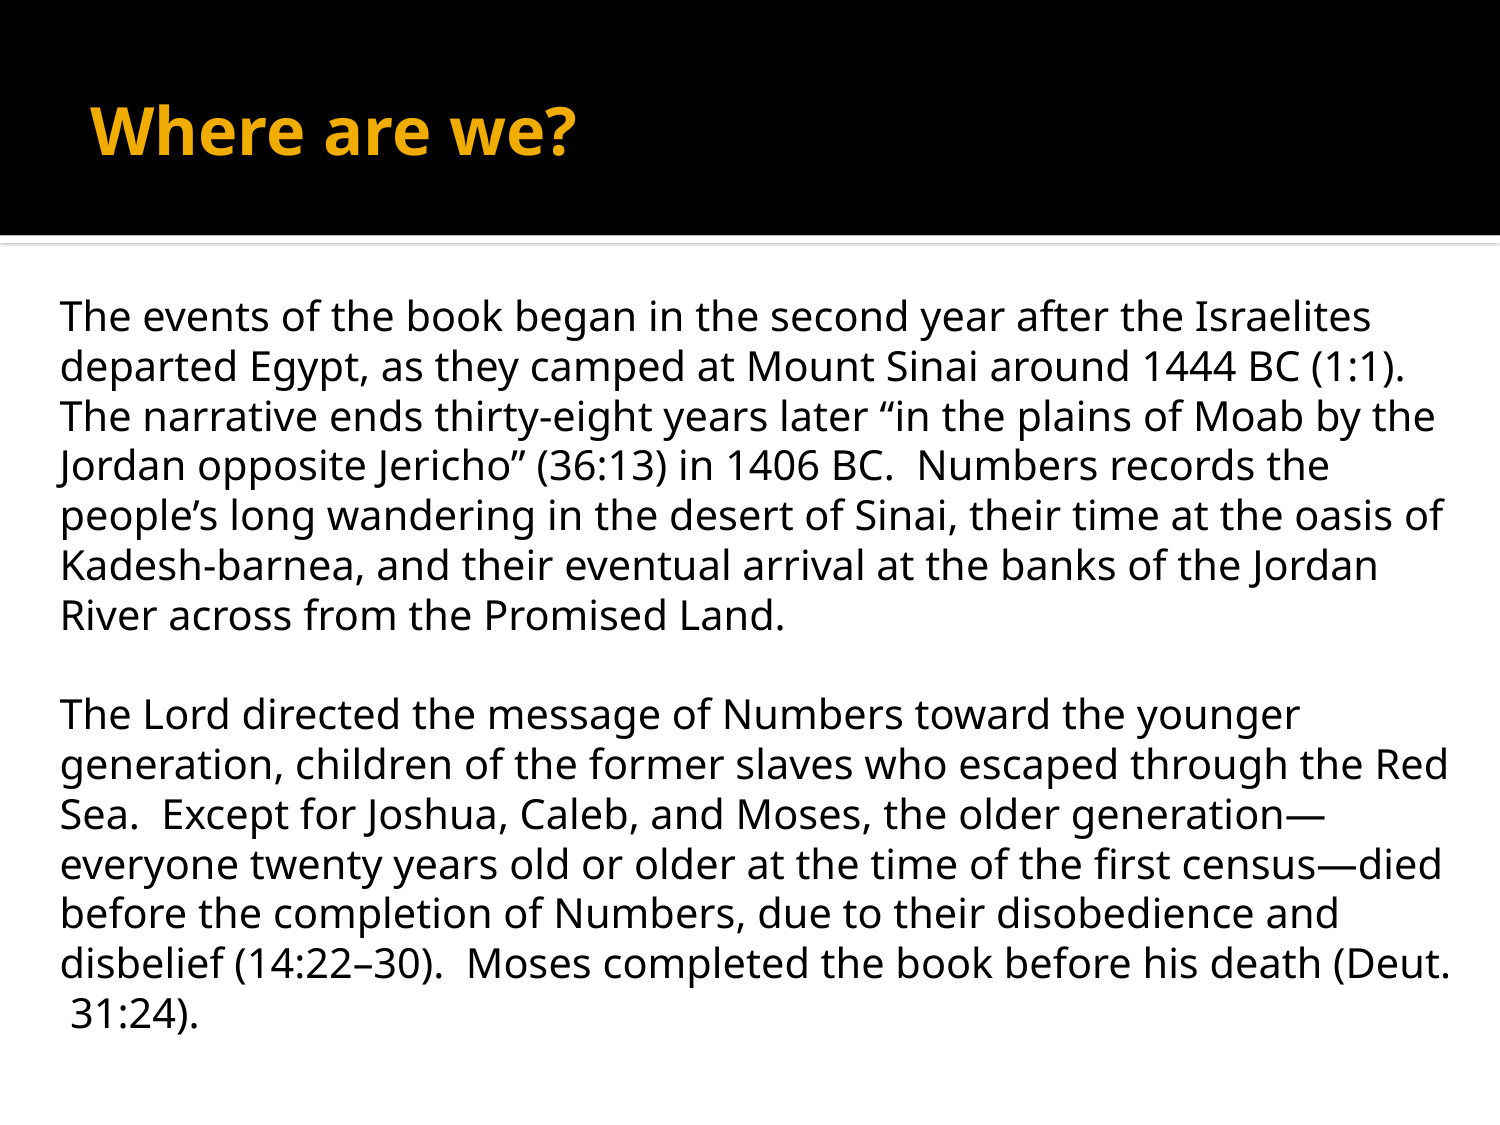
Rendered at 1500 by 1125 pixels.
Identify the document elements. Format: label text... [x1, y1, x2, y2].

title Where are we? [75, 25, 1425, 231]
list The events of the book began in the second year after the Israelites departed Egypt, as they camped at Mount Sinai around 1444 BC (1:1). The narrative ends thirty-eight years later “in the plains of Moab by the Jordan opposite Jericho” (36:13) in 1406 BC. Numbers records the people’s long wandering in the desert of Sinai, their time at the oasis of Kadesh-barnea, and their eventual arrival at the banks of the Jordan River across from the Promised Land. The Lord directed the message of Numbers toward the younger generation, children of the former slaves who escaped through the Red Sea. Except for Joshua, Caleb, and Moses, the older generation—everyone twenty years old or older at the time of the first census—died before the completion of Numbers, due to their disobedience and disbelief (14:22–30). Moses completed the book before his death (Deut. 31:24). [37, 275, 1475, 1050]
